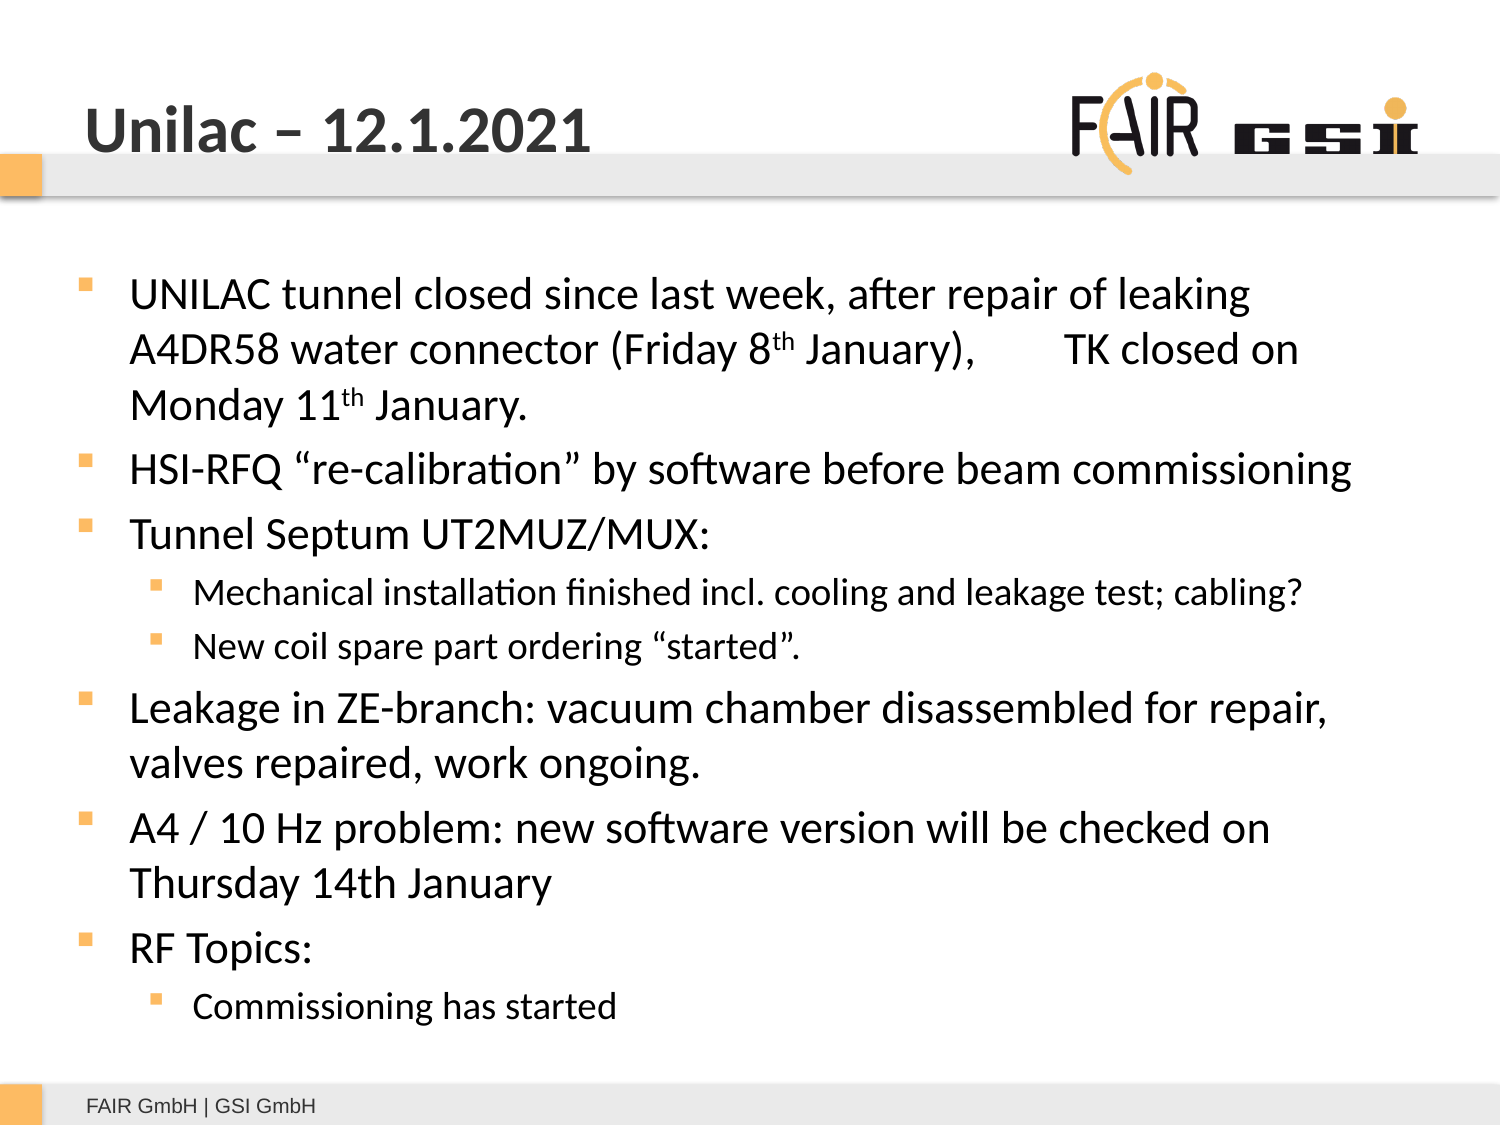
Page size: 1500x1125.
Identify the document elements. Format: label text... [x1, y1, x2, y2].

picture [1071, 70, 1199, 177]
list UNILAC tunnel closed since last week, after repair of leaking A4DR58 water connector (Friday 8th January), TK closed on Monday 11th January. HSI-RFQ “re-calibration” by software before beam commissioning Tunnel Septum UT2MUZ/MUX: Mechanical installation finished incl. cooling and leakage test; cabling? New coil spare part ordering “started”. Leakage in ZE-branch: vacuum chamber disassembled for repair, valves repaired, work ongoing. A4 / 10 Hz problem: new software version will be checked on Thursday 14th January RF Topics: Commissioning has started [60, 201, 1404, 1047]
picture [1233, 95, 1419, 154]
title Unilac – 12.1.2021 [69, 44, 986, 174]
